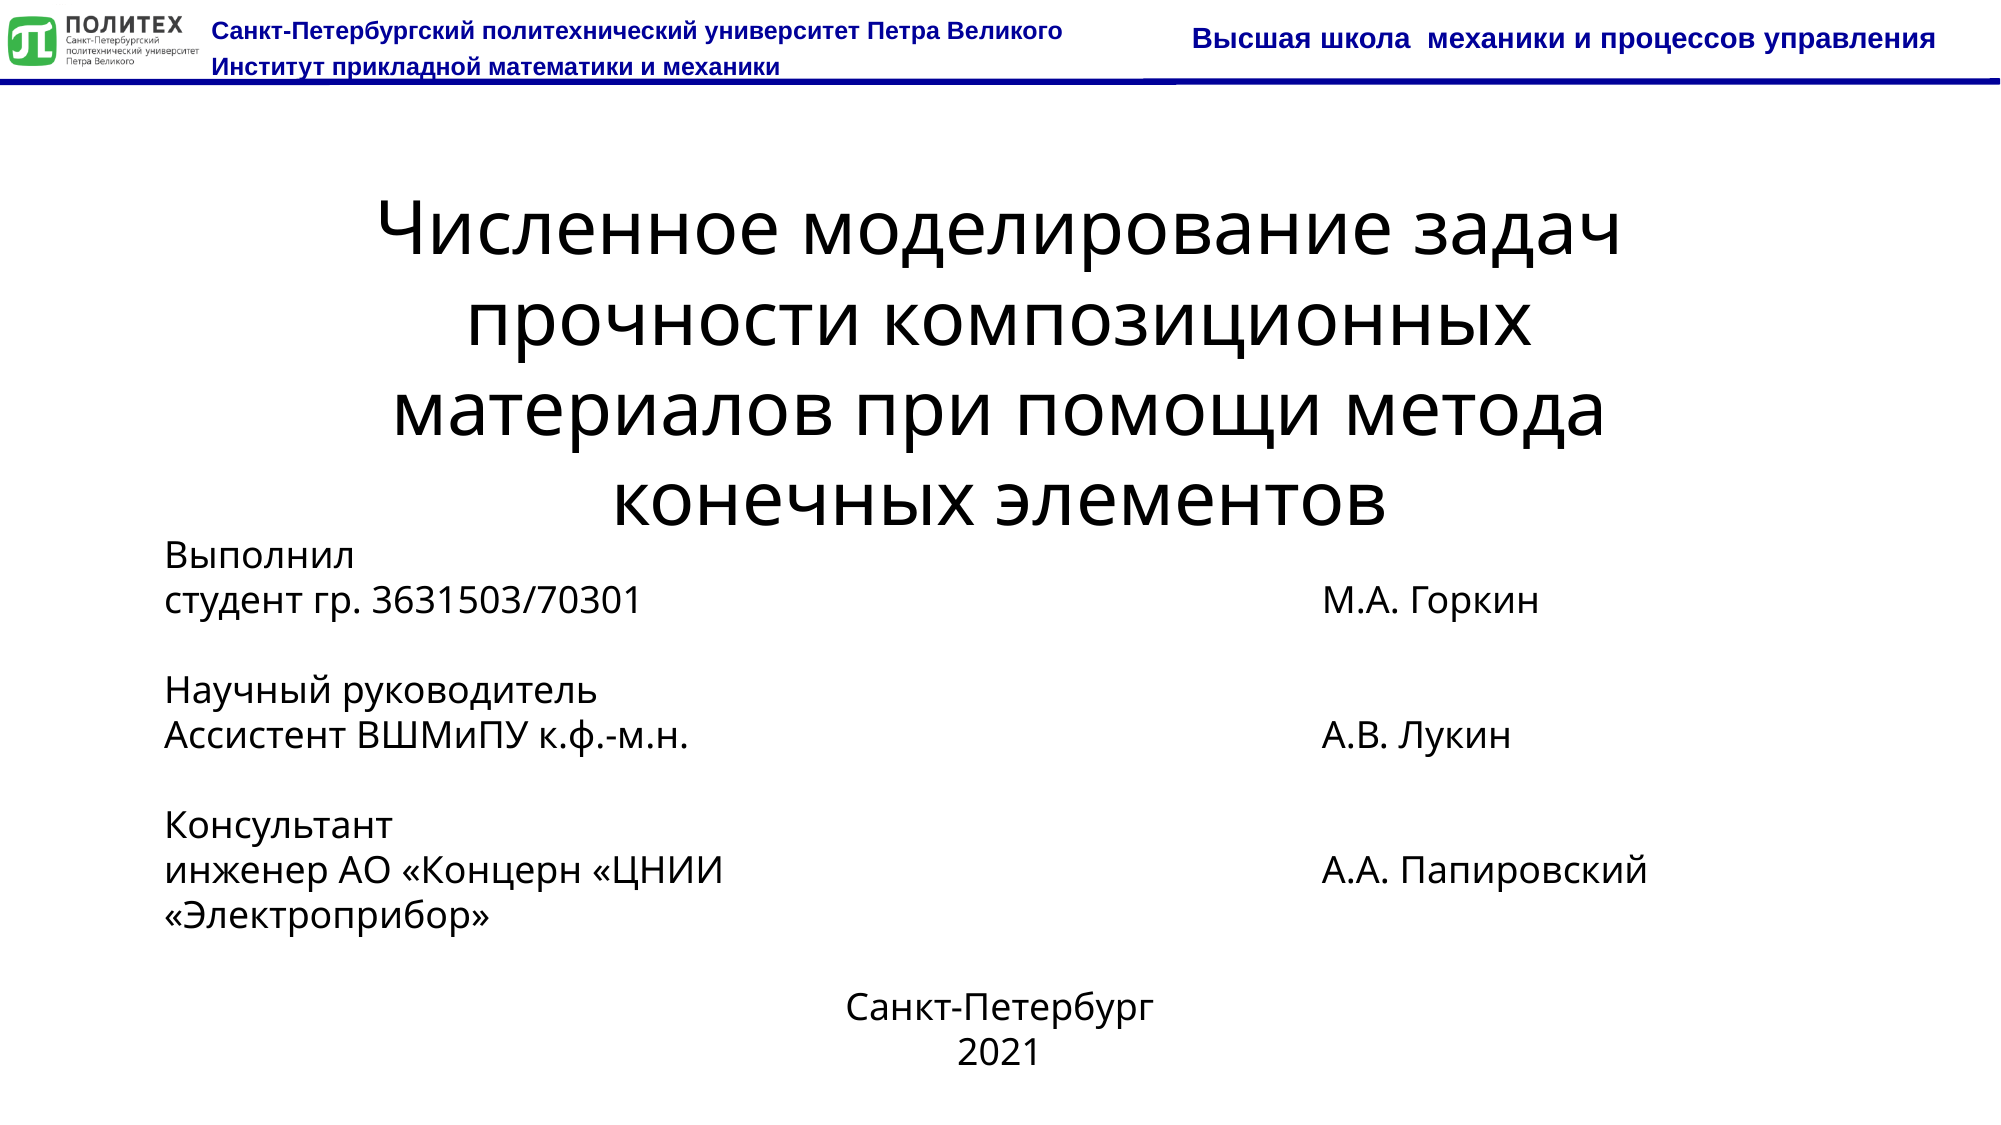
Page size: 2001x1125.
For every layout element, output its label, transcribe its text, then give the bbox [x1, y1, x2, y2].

text_box Выполнил студент гр. 3631503/70301 Научный руководитель Ассистент ВШМиПУ к.ф.-м.н. Консультант инженер АО «Концерн «ЦНИИ «Электроприбор» [149, 523, 1071, 943]
text_box Численное моделирование задач прочности композиционных материалов при помощи метода конечных элементов [249, 172, 1750, 548]
text_box Санкт-Петербург 2021 [43, 975, 1957, 1081]
text_box М.А. Горкин А.В. Лукин А.А. Папировский [1307, 523, 1827, 898]
picture [3, 5, 206, 77]
